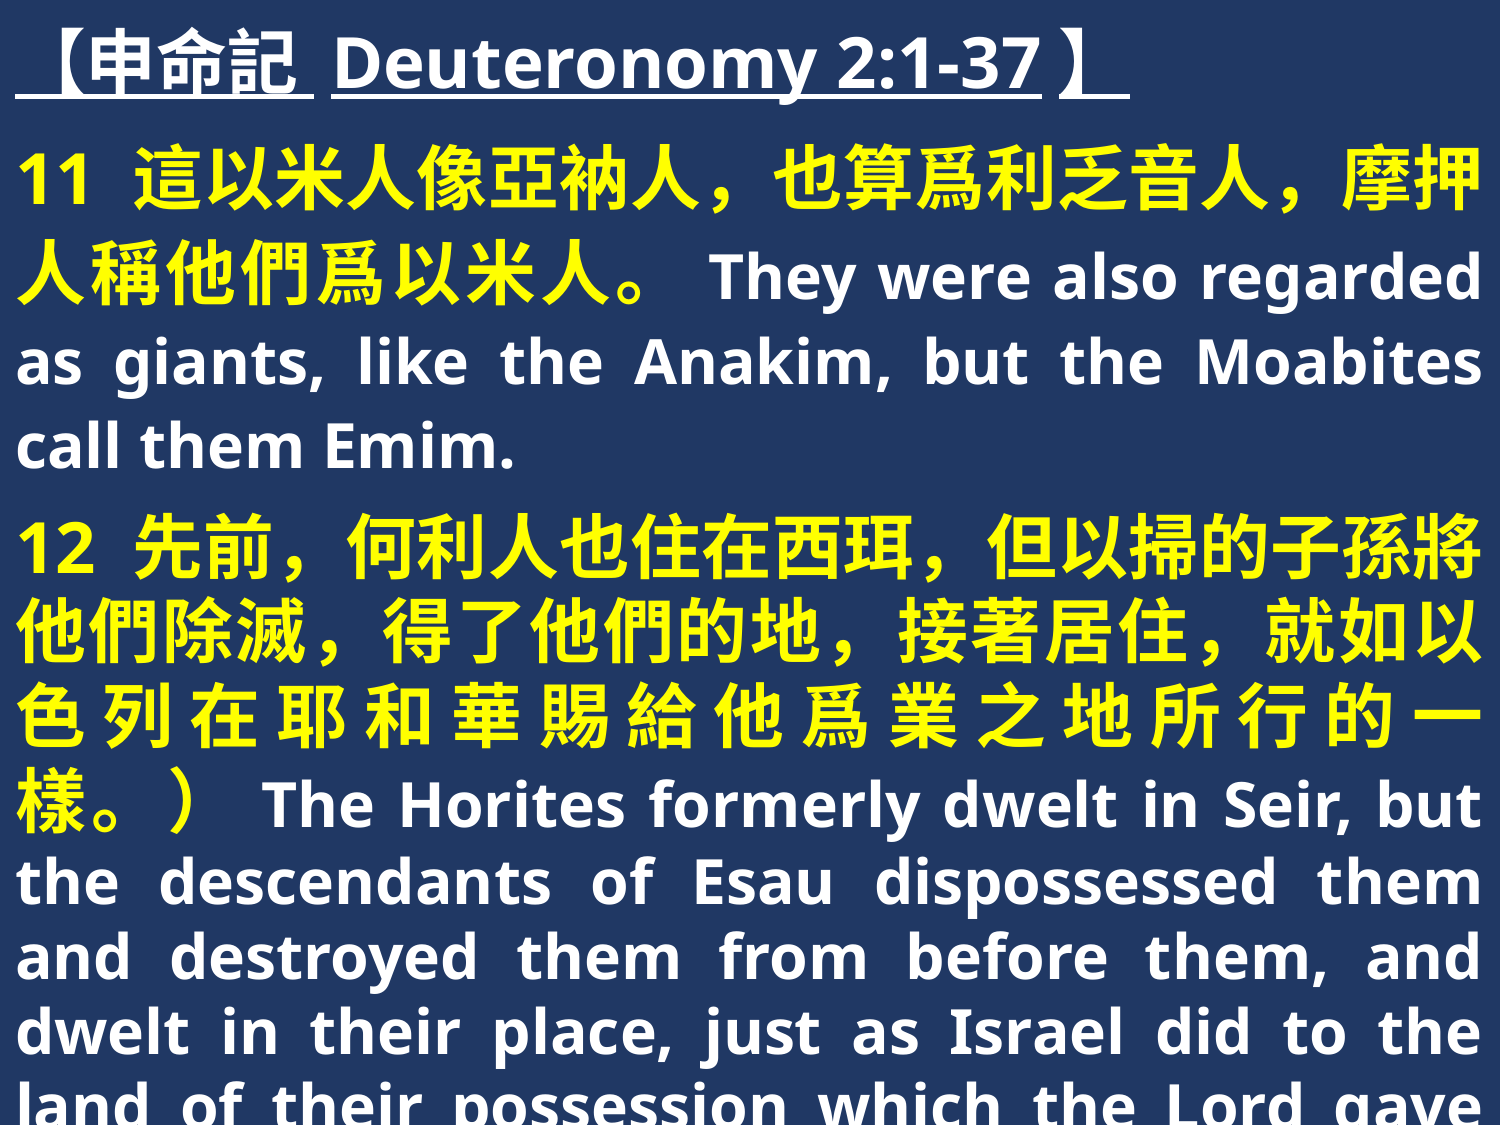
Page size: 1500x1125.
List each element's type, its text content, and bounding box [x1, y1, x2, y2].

list 【申命記 Deuteronomy 2:1-37】 11 這以米人像亞衲人，也算爲利乏音人，摩押人稱他們爲以米人。They were also regarded as giants, like the Anakim, but the Moabites call them Emim. 12 先前，何利人也住在西珥，但以掃的子孫將他們除滅，得了他們的地，接著居住，就如以色列在耶和華賜給他爲業之地所行的一樣。）The Horites formerly dwelt in Seir, but the descendants of Esau dispossessed them and destroyed them from before them, and dwelt in their place, just as Israel did to the land of their possession which the Lord gave them.) [0, 0, 1500, 1125]
